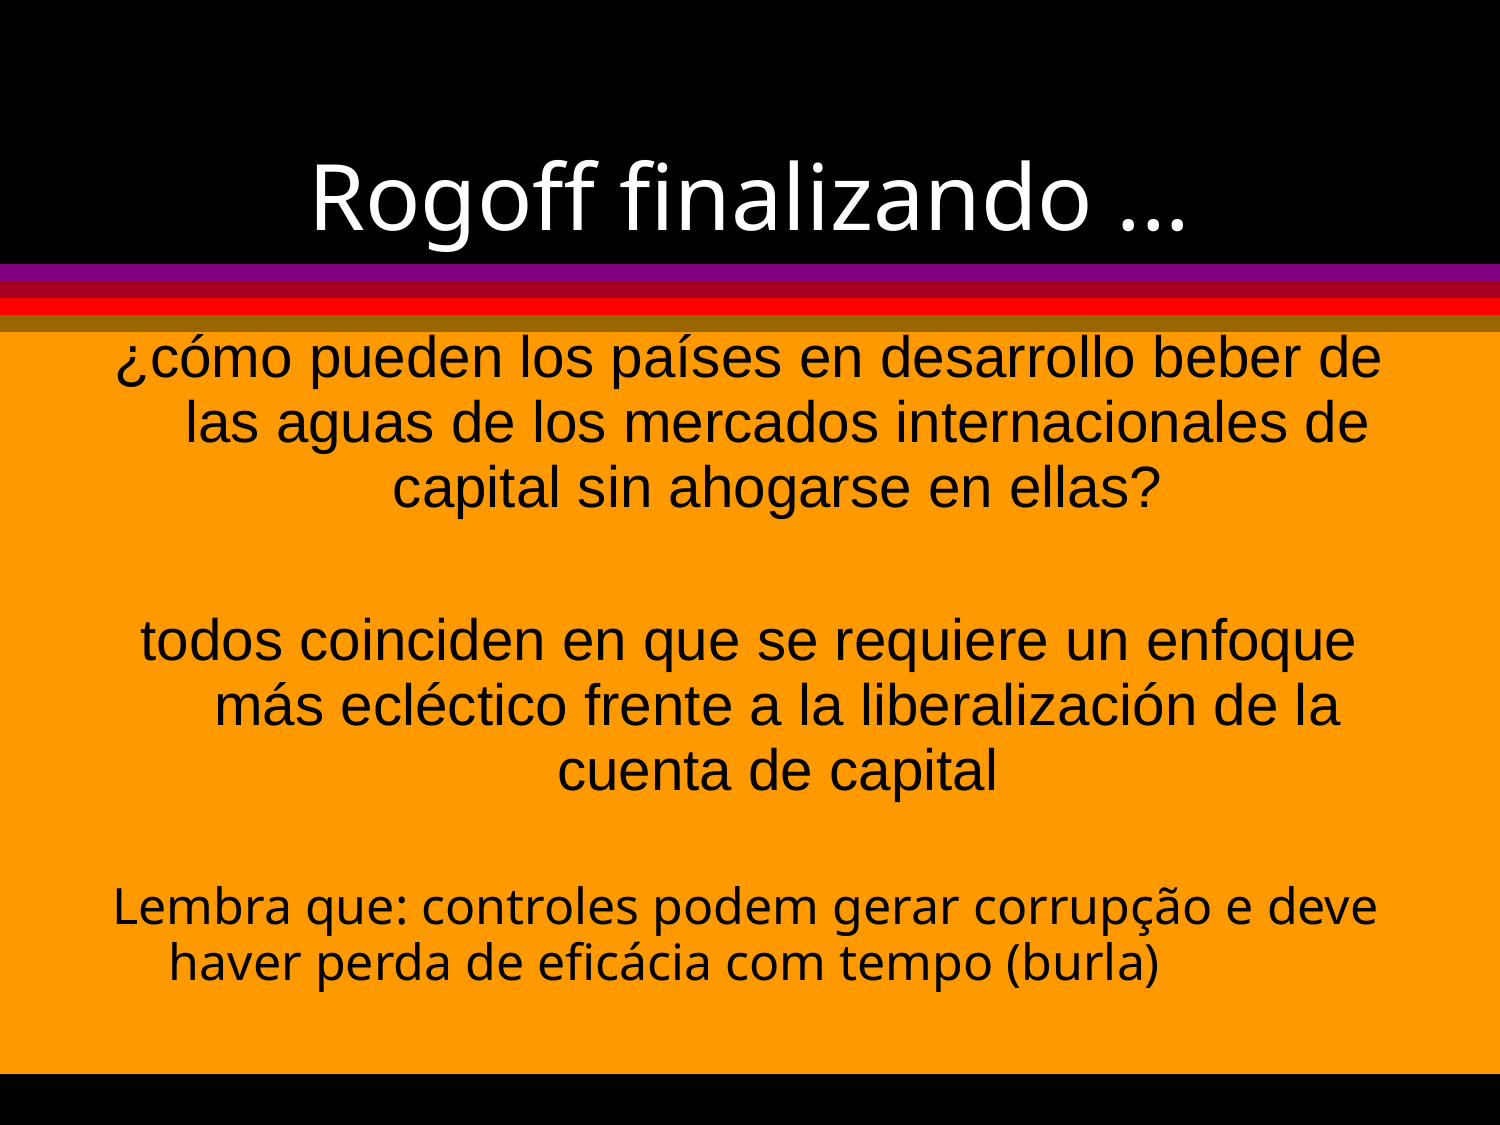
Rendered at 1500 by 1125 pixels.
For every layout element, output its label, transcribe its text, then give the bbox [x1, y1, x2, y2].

list ¿cómo pueden los países en desarrollo beber de las aguas de los mercados internacionales de capital sin ahogarse en ellas? todos coinciden en que se requiere un enfoque más ecléctico frente a la liberalización de la cuenta de capital Lembra que: controles podem gerar corrupção e deve haver perda de eficácia com tempo (burla) [112, 324, 1388, 1059]
title Rogoff finalizando ... [112, 83, 1388, 305]
